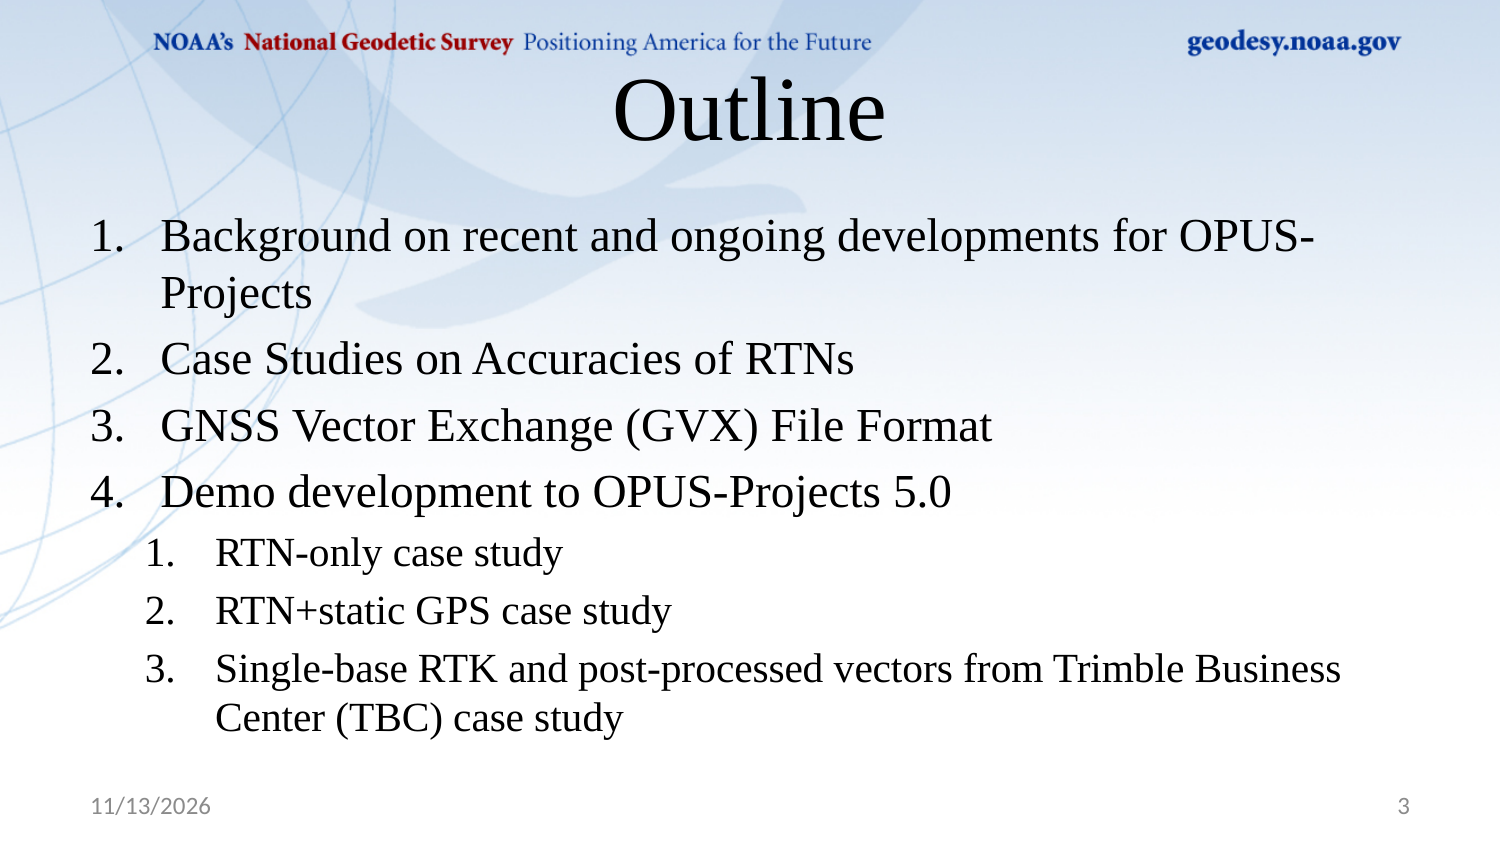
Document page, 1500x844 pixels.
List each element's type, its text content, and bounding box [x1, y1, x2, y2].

slide_number 3 [1074, 782, 1425, 827]
title Outline [75, 33, 1425, 175]
list Background on recent and ongoing developments for OPUS-Projects Case Studies on Accuracies of RTNs GNSS Vector Exchange (GVX) File Format Demo development to OPUS-Projects 5.0 RTN-only case study RTN+static GPS case study Single-base RTK and post-processed vectors from Trimble Business Center (TBC) case study [75, 196, 1425, 754]
picture [0, 0, 1500, 844]
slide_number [75, 782, 425, 827]
